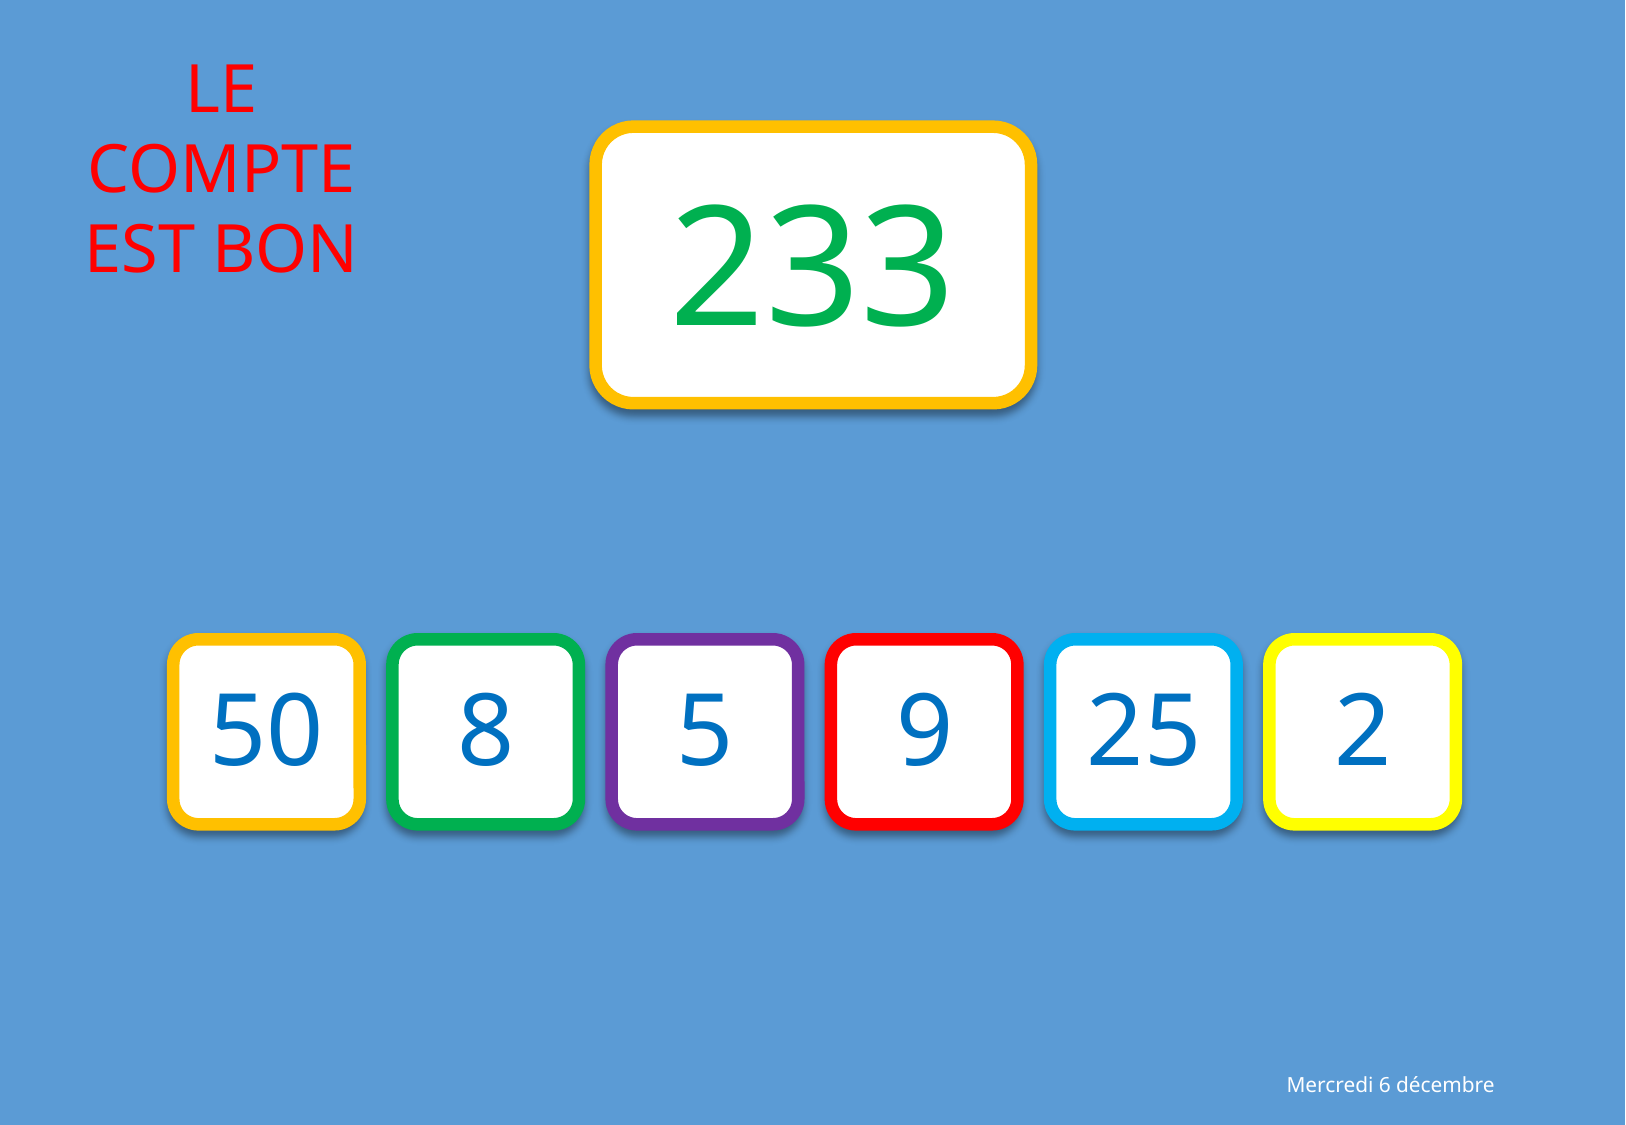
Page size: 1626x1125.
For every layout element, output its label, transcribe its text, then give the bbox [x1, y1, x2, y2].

list 233 [595, 155, 1031, 388]
list 25 [1040, 661, 1248, 805]
list 5 [602, 661, 809, 805]
list 2 [1260, 661, 1467, 805]
list 9 [821, 661, 1029, 805]
list Mercredi 6 décembre [1195, 1062, 1586, 1110]
list 8 [382, 661, 590, 805]
list 50 [163, 661, 371, 805]
